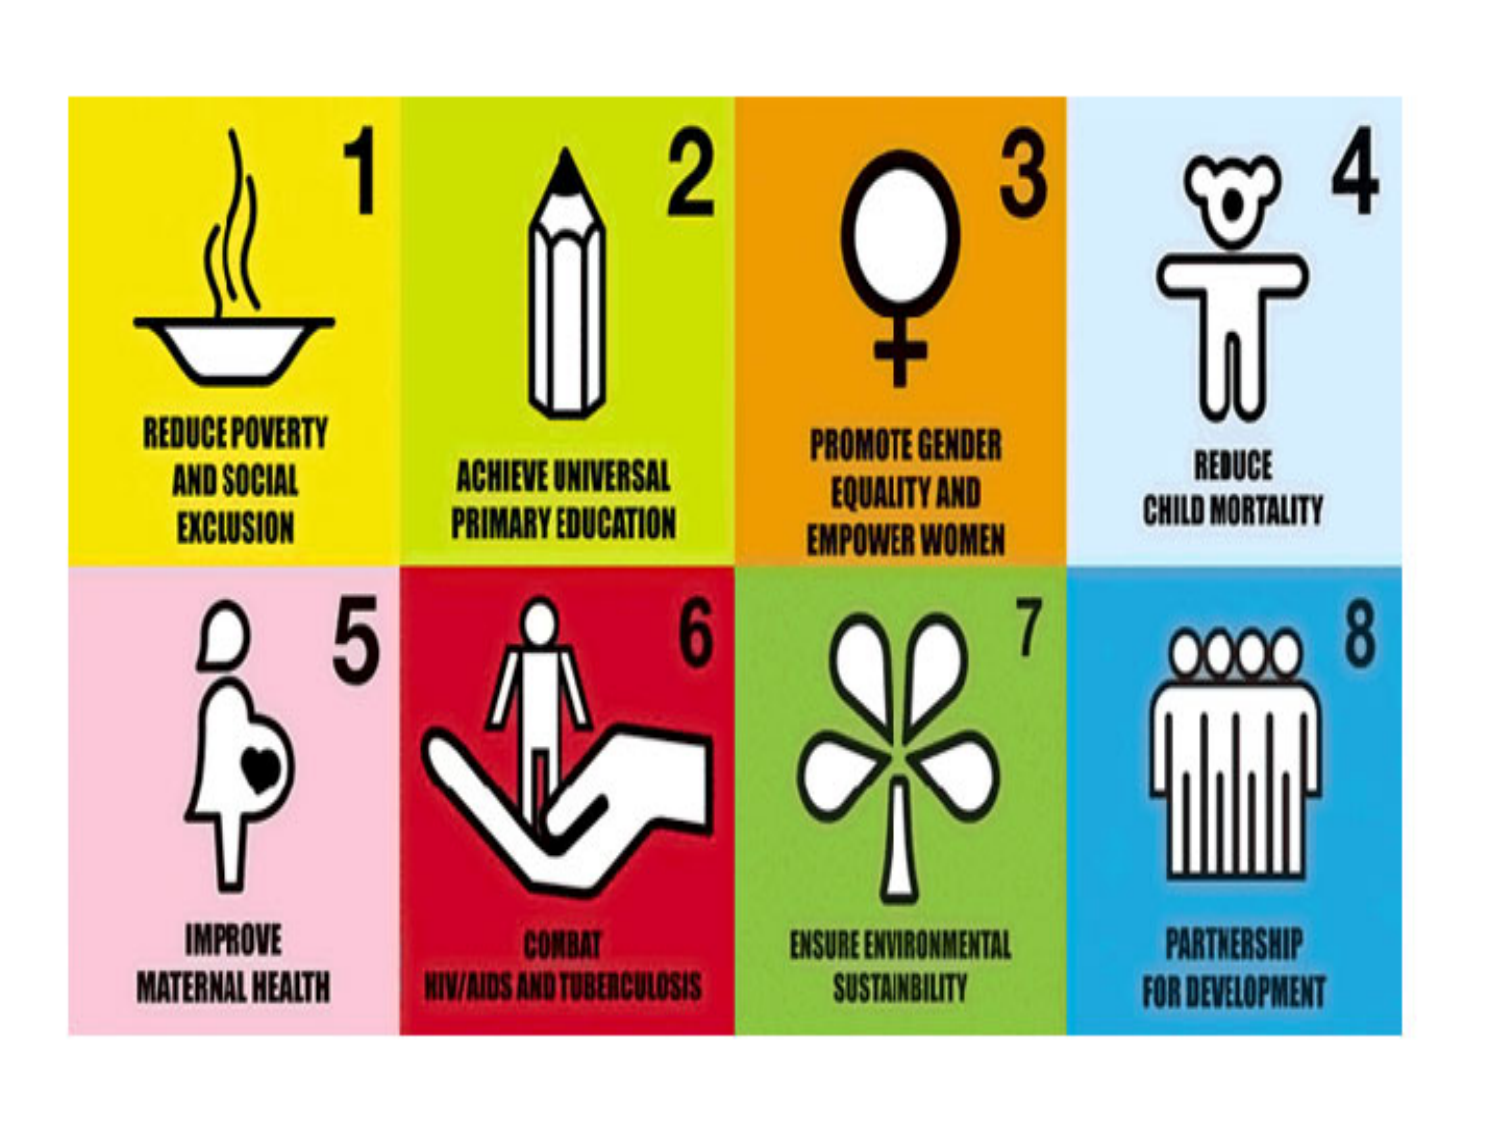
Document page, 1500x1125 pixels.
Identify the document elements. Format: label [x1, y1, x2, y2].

picture [0, 74, 1463, 1063]
